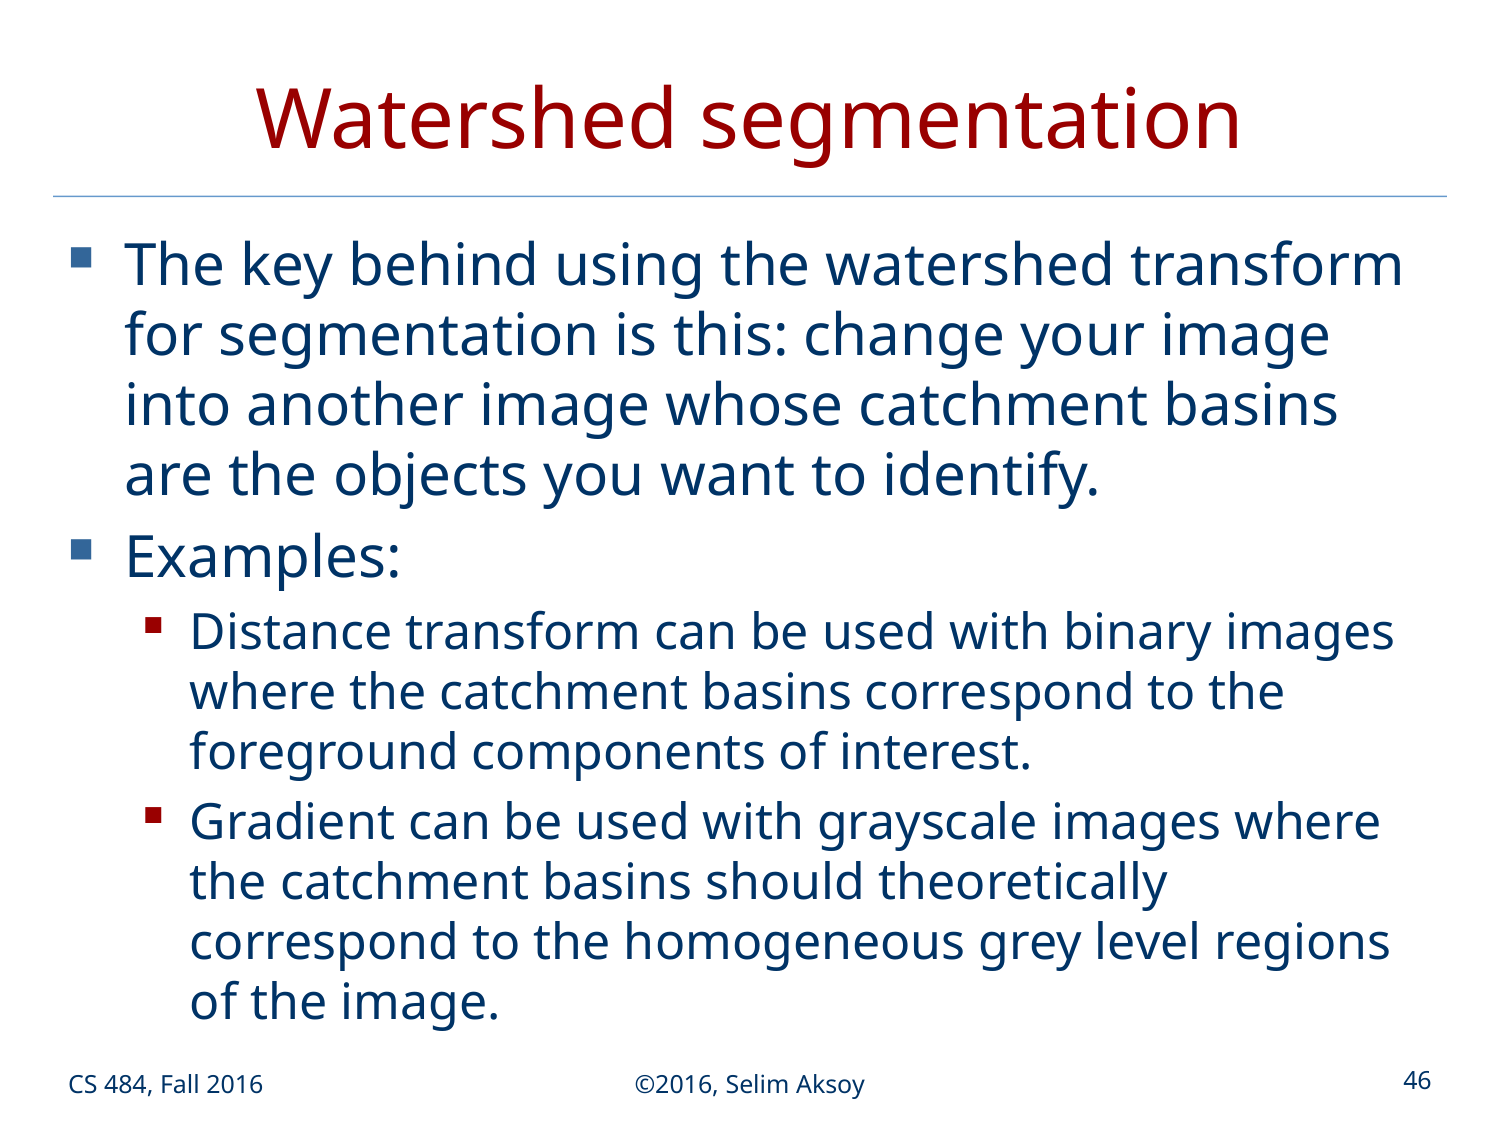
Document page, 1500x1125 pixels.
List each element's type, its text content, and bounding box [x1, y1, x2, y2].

slide_number 46 [1134, 1052, 1448, 1107]
footer ©2016, Selim Aksoy [511, 1052, 988, 1107]
list The key behind using the watershed transform for segmentation is this: change your image into another image whose catchment basins are the objects you want to identify. Examples: Distance transform can be used with binary images where the catchment basins correspond to the foreground components of interest. Gradient can be used with grayscale images where the catchment basins should theoretically correspond to the homogeneous grey level regions of the image. [53, 220, 1447, 1035]
title Watershed segmentation [53, 31, 1447, 173]
slide_number CS 484, Fall 2016 [52, 1052, 366, 1107]
